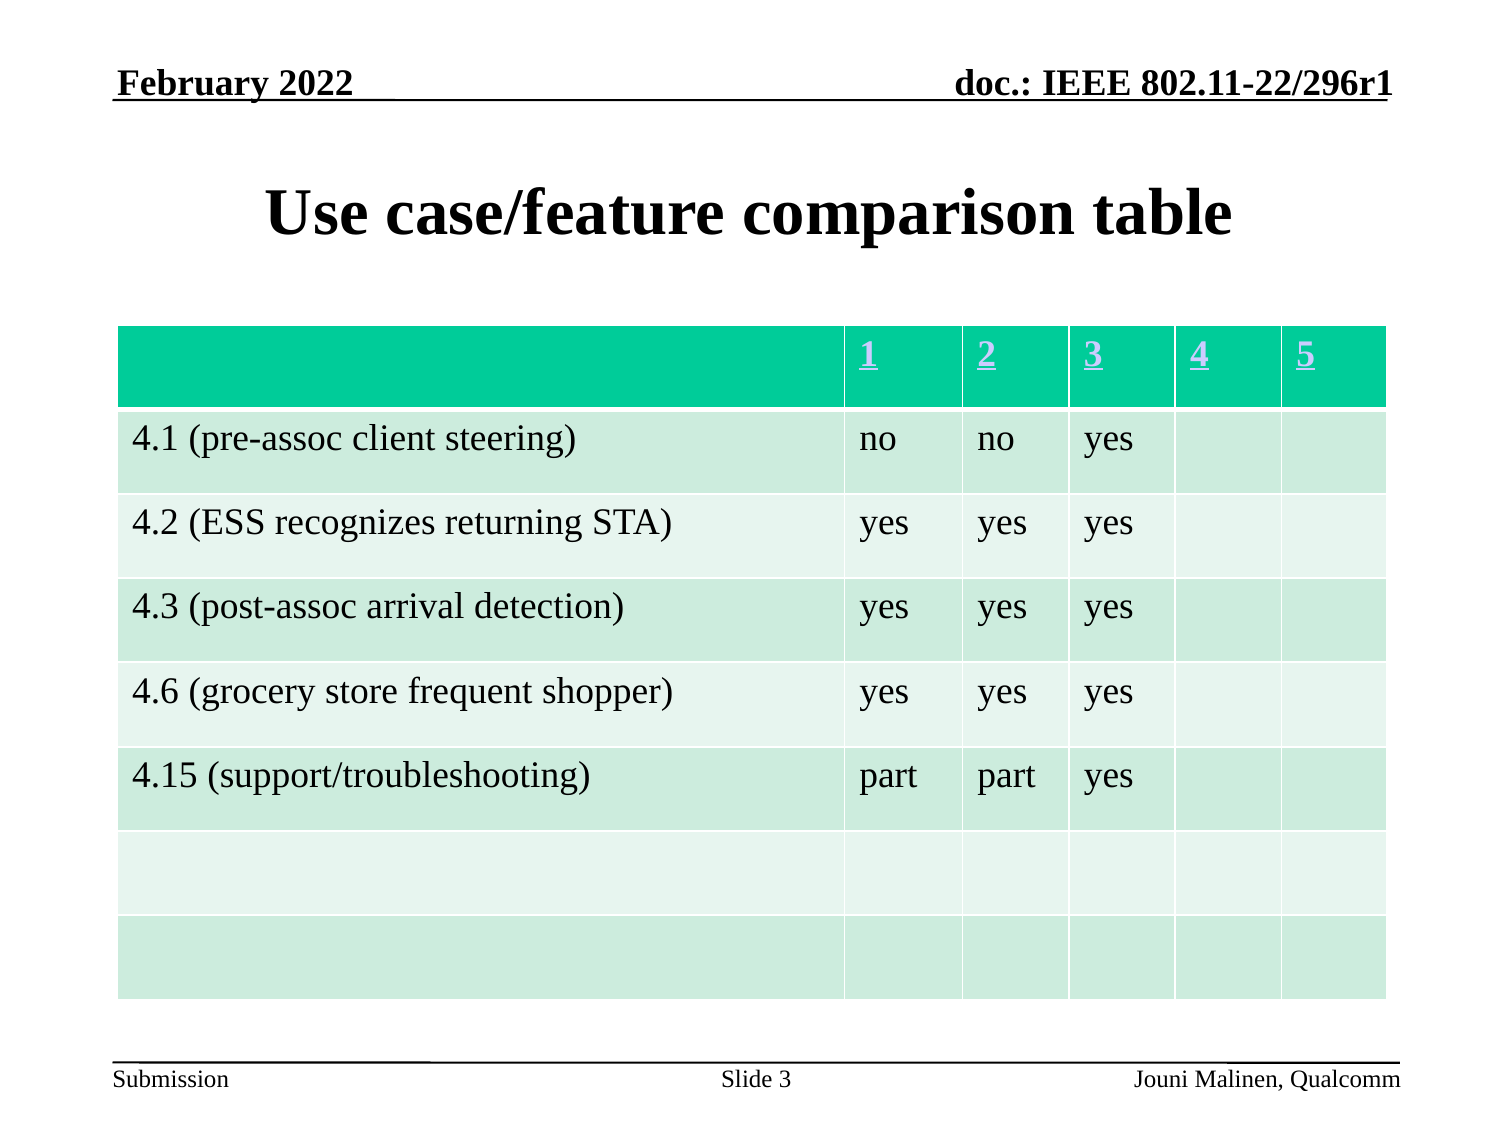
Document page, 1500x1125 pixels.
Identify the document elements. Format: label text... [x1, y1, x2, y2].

table_header 3 [1070, 326, 1174, 407]
table_cell 4.15 (support/troubleshooting) [118, 748, 844, 830]
table_cell [1282, 495, 1386, 577]
table_header 2 [963, 326, 1068, 407]
table_cell [1176, 748, 1281, 830]
table_header [118, 326, 844, 407]
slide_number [116, 58, 507, 104]
table_cell [1176, 916, 1281, 999]
footer Jouni Malinen, Qualcomm [1031, 1061, 1402, 1093]
table_cell [845, 916, 962, 999]
slide_number Slide 3 [712, 1061, 800, 1123]
table_cell [1176, 832, 1281, 914]
table_cell no [963, 412, 1068, 493]
table_cell yes [1070, 579, 1174, 661]
table_cell [118, 916, 844, 999]
table_cell [1176, 412, 1281, 493]
table_cell yes [963, 495, 1068, 577]
table_cell [1282, 748, 1386, 830]
table_cell [1070, 916, 1174, 999]
table_cell yes [1070, 412, 1174, 493]
table_cell 4.1 (pre-assoc client steering) [118, 412, 844, 493]
table_header 4 [1176, 326, 1281, 407]
table_cell 4.2 (ESS recognizes returning STA) [118, 495, 844, 577]
table_cell [1282, 412, 1386, 493]
table_cell yes [1070, 748, 1174, 830]
table_cell [1070, 832, 1174, 914]
table_cell yes [963, 663, 1068, 746]
table_cell [1282, 916, 1386, 999]
table_cell [1282, 832, 1386, 914]
table_cell [963, 916, 1068, 999]
table_cell no [845, 412, 962, 493]
table_cell [1282, 579, 1386, 661]
table_cell [845, 832, 962, 914]
table_cell [1176, 495, 1281, 577]
table_cell [1176, 579, 1281, 661]
table_cell [1282, 663, 1386, 746]
table_cell [1176, 663, 1281, 746]
table_header 1 [845, 326, 962, 407]
table_cell 4.3 (post-assoc arrival detection) [118, 579, 844, 661]
table_cell [963, 832, 1068, 914]
table_cell yes [845, 663, 962, 746]
table_header 5 [1282, 326, 1386, 407]
table_cell yes [845, 579, 962, 661]
title Use case/feature comparison table [112, 111, 1388, 303]
table_cell part [963, 748, 1068, 830]
table_cell 4.6 (grocery store frequent shopper) [118, 663, 844, 746]
table_cell yes [1070, 663, 1174, 746]
table_cell yes [1070, 495, 1174, 577]
table_cell yes [845, 495, 962, 577]
table_cell yes [963, 579, 1068, 661]
table_cell [118, 832, 844, 914]
table_cell part [845, 748, 962, 830]
